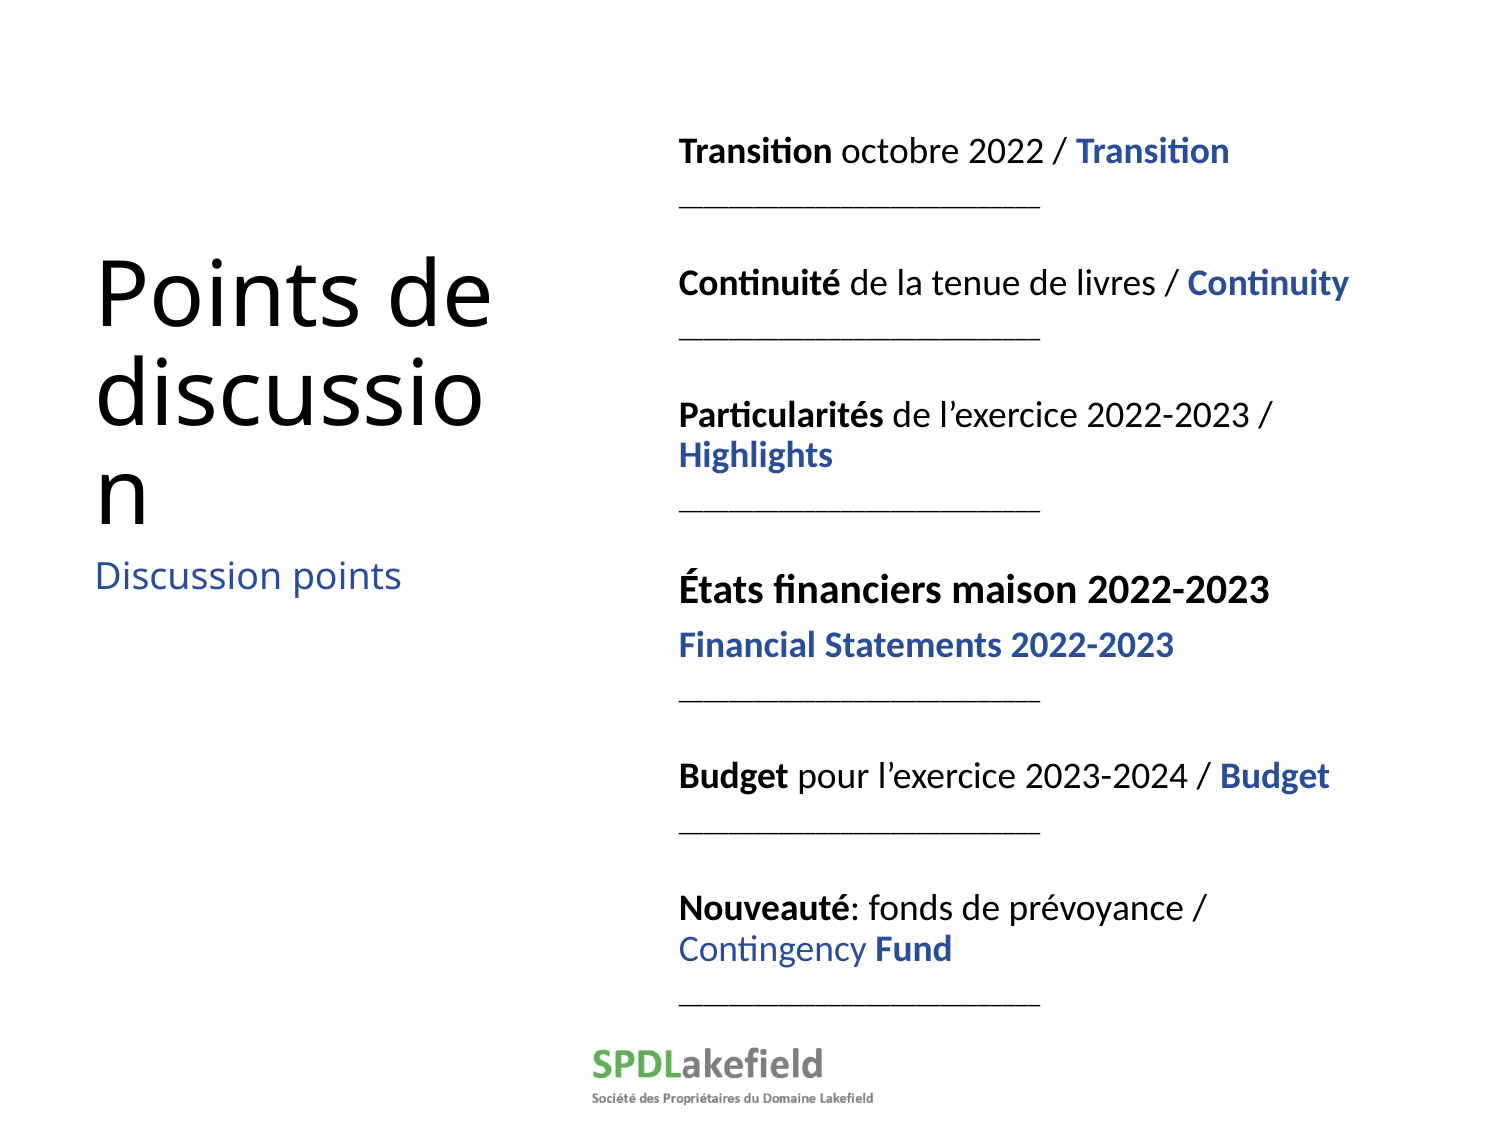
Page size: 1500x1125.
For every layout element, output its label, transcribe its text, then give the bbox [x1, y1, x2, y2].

text_box [117, 158, 663, 967]
text_box Transition octobre 2022 / Transition _____________________________ Continuité de la tenue de livres / Continuity _____________________________ Particularités de l’exercice 2022-2023 / Highlights _____________________________ États financiers maison 2022-2023 Financial Statements 2022-2023 _____________________________ Budget pour l’exercice 2023-2024 / Budget _____________________________ Nouveauté: fonds de prévoyance / Contingency Fund _____________________________ [663, 123, 1367, 1017]
text_box Points de discussion Discussion points [79, 239, 117, 682]
picture [582, 1042, 875, 1109]
